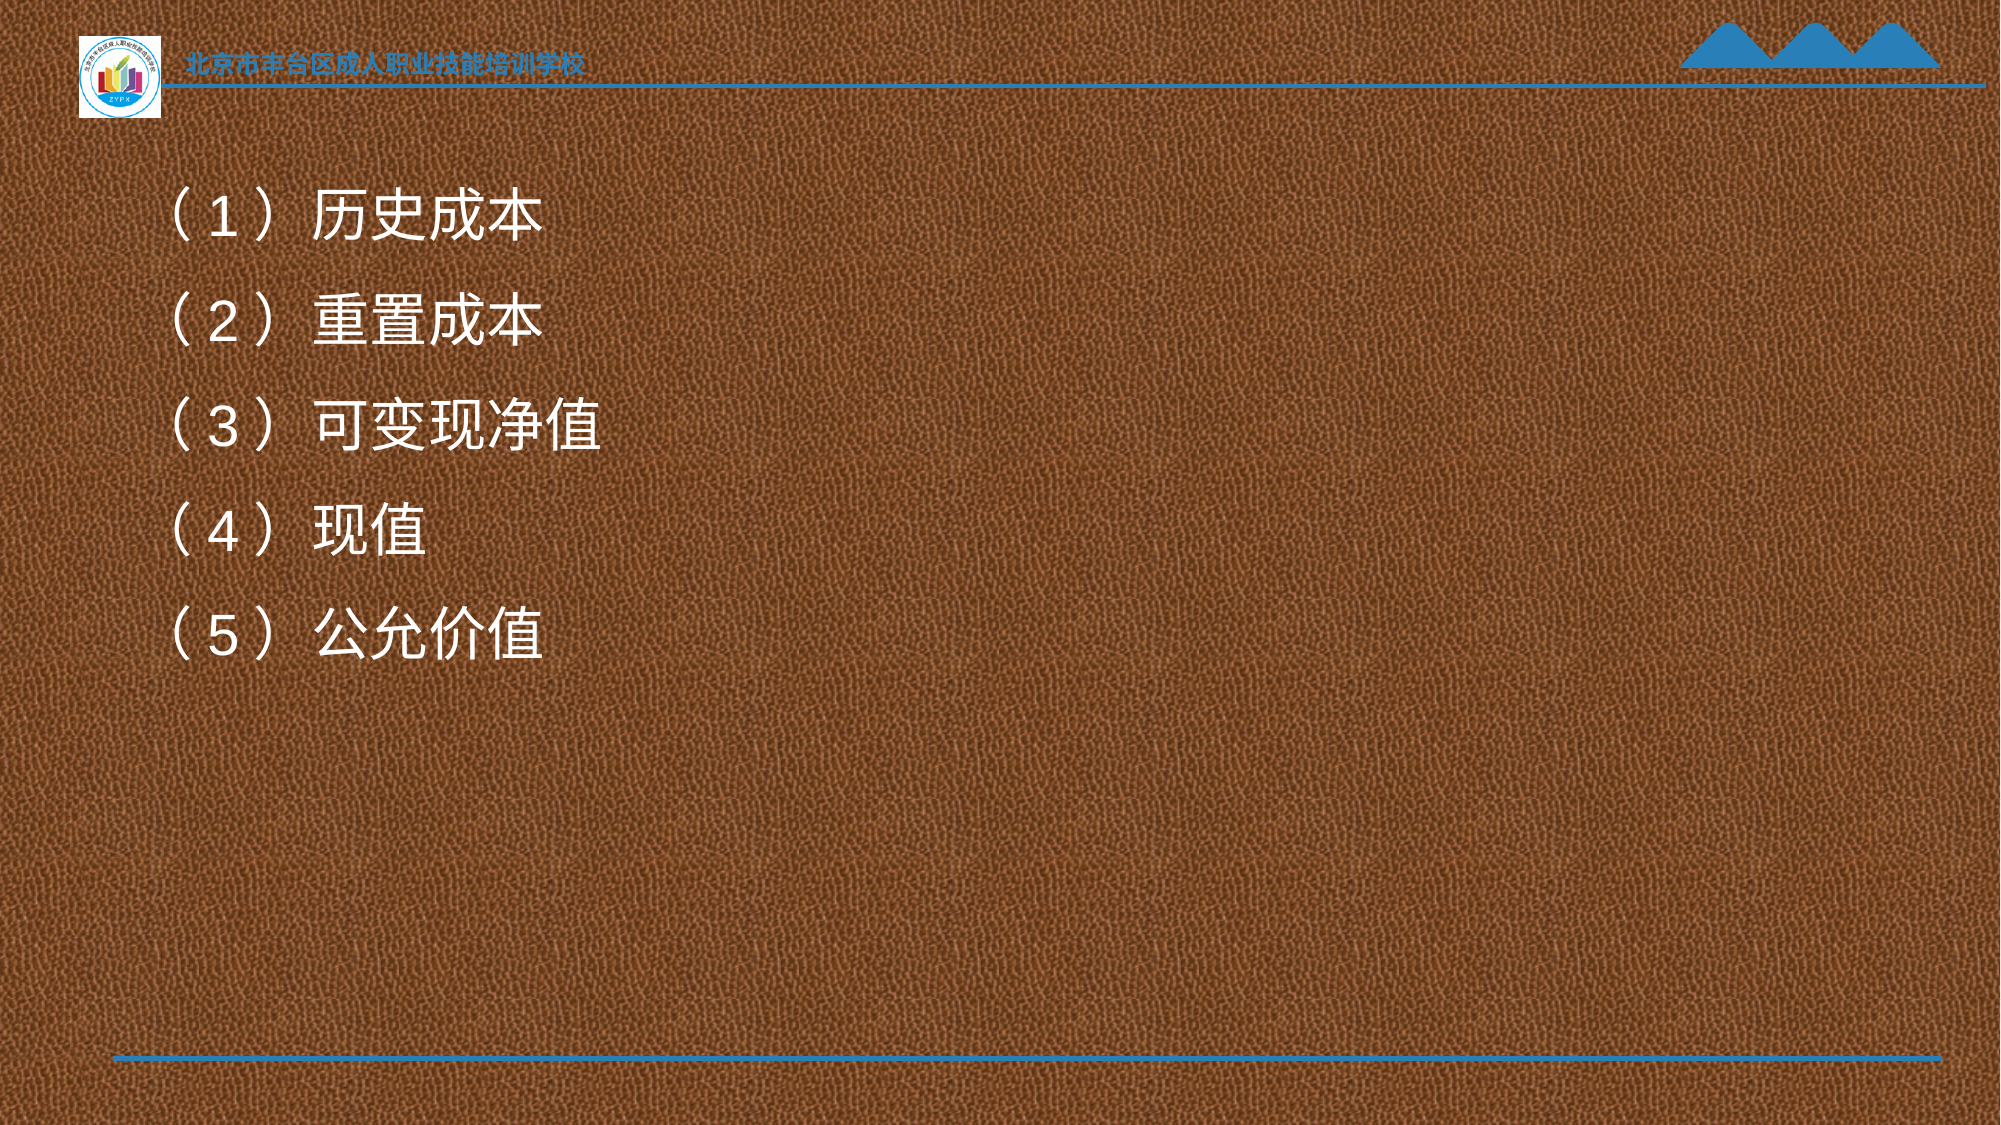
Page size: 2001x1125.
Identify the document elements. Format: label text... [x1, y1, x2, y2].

text_box 北京市丰台区成人职业技能培训学校 [170, 40, 632, 85]
text_box （1）历史成本 （2）重置成本 （3）可变现净值 （4）现值 （5）公允价值 [120, 135, 1943, 780]
text_box [1763, 21, 1853, 70]
text_box [1840, 21, 1944, 70]
picture [0, 0, 2001, 1125]
text_box [1677, 21, 1772, 70]
